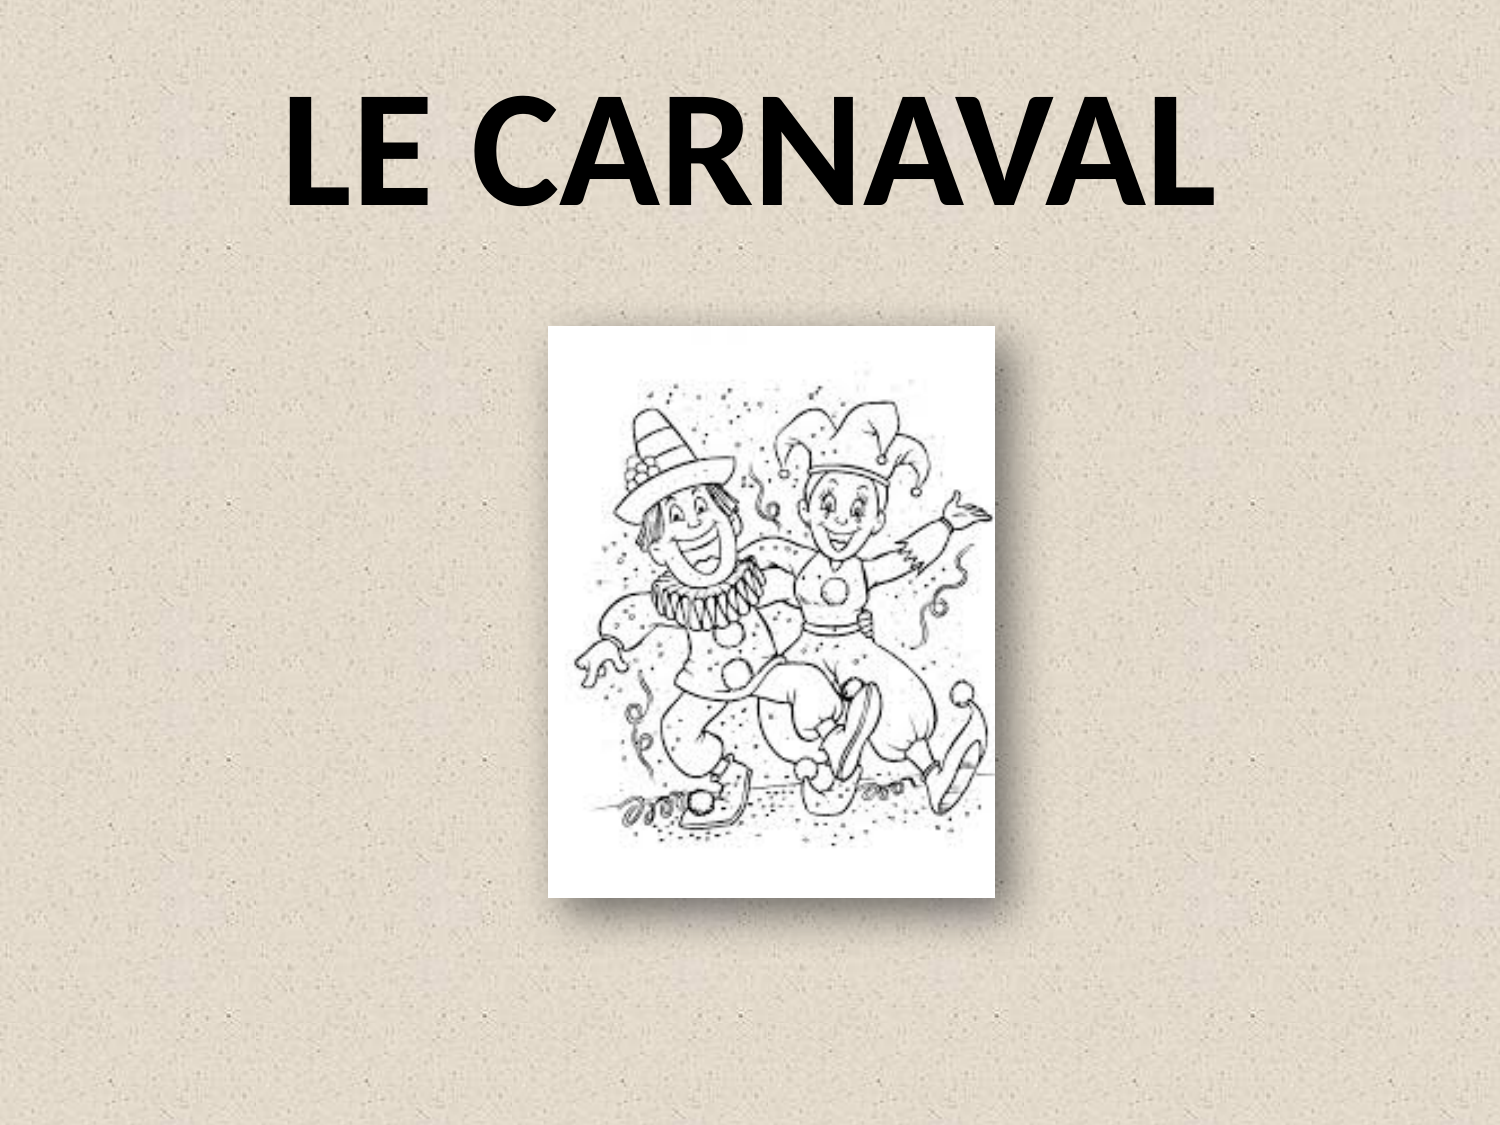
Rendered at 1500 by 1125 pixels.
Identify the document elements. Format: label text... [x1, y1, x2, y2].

title LE CARNAVAL [75, 45, 1425, 233]
picture [0, 0, 1500, 1125]
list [548, 326, 995, 899]
